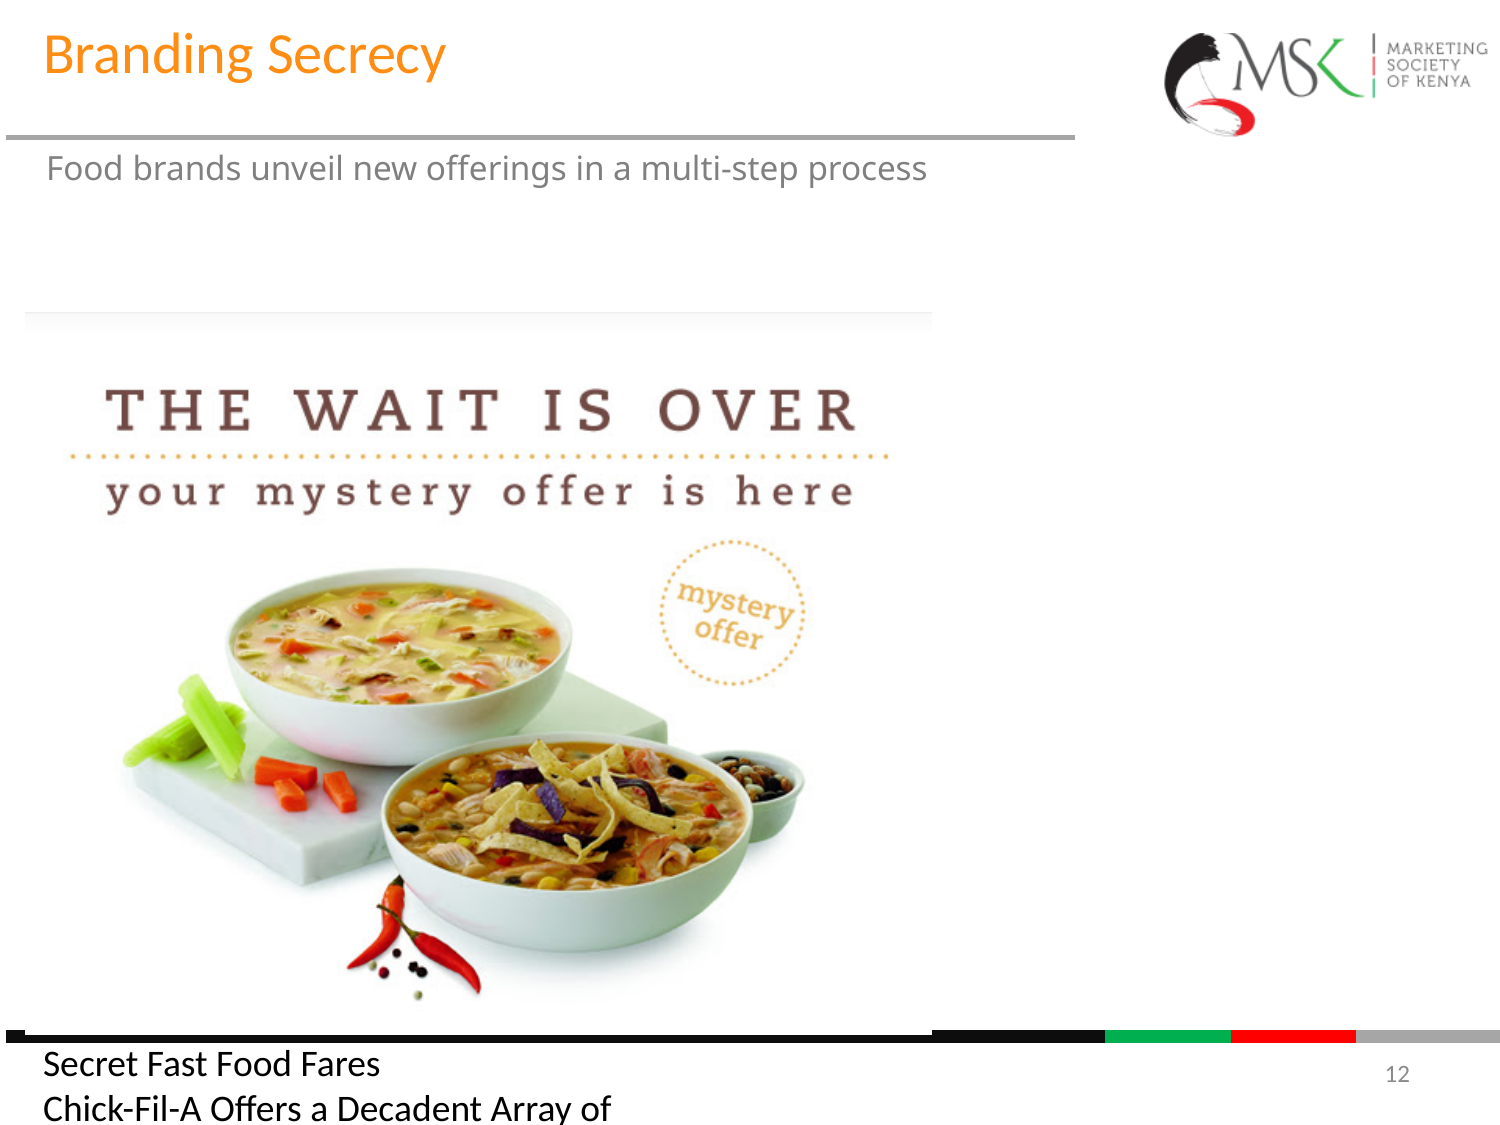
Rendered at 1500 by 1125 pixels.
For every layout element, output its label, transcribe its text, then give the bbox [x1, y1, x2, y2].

slide_number 12 [1074, 1042, 1425, 1103]
text_box Food brands unveil new offerings in a multi-step process [31, 139, 1500, 195]
picture [1162, 33, 1494, 138]
text_box Branding Secrecy [28, 7, 1122, 93]
picture [25, 312, 932, 1035]
text_box Secret Fast Food Fares Chick-Fil-A Offers a Decadent Array of Secret Meals in NYC [28, 1043, 700, 1125]
